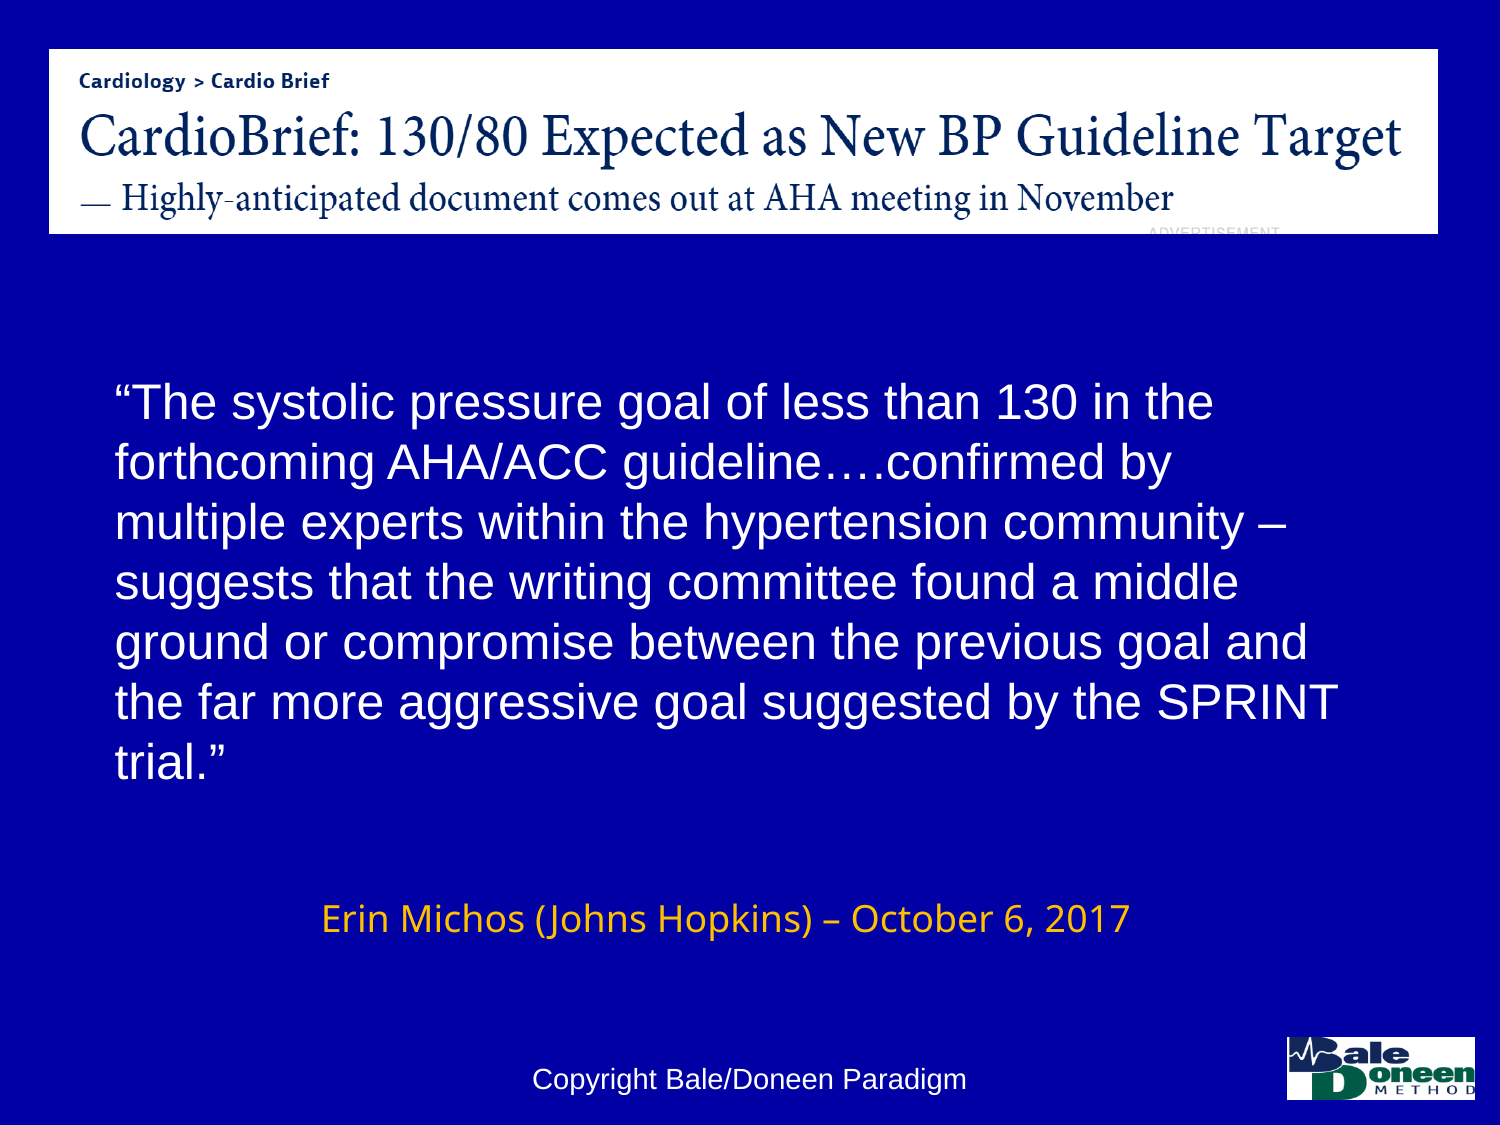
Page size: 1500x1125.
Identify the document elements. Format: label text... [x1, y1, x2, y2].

text_box Erin Michos (Johns Hopkins) – October 6, 2017 [99, 887, 1363, 948]
picture [1287, 1037, 1475, 1100]
footer Copyright Bale/Doneen Paradigm [512, 1024, 988, 1103]
picture [49, 49, 1438, 235]
text_box “The systolic pressure goal of less than 130 in the forthcoming AHA/ACC guideline….confirmed by multiple experts within the hypertension community – suggests that the writing committee found a middle ground or compromise between the previous goal and the far more aggressive goal suggested by the SPRINT trial.” [99, 362, 1363, 798]
